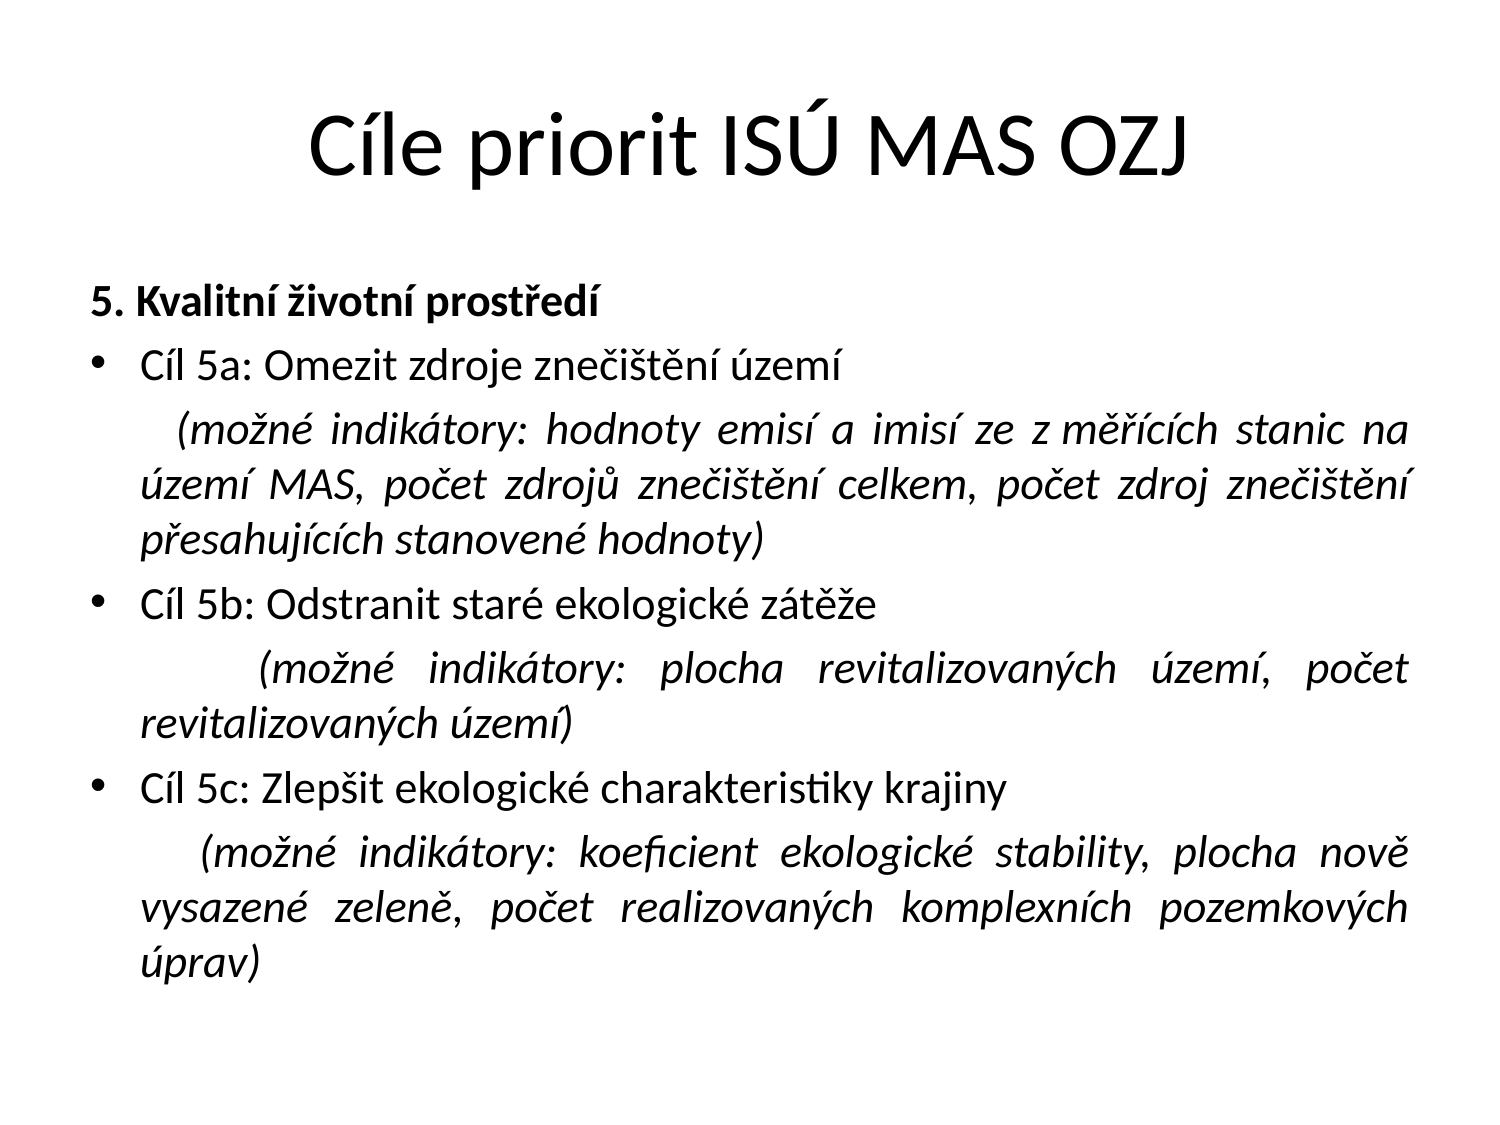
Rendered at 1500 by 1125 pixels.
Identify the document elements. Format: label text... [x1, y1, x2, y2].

list 5. Kvalitní životní prostředí Cíl 5a: Omezit zdroje znečištění území (možné indikátory: hodnoty emisí a imisí ze z měřících stanic na území MAS, počet zdrojů znečištění celkem, počet zdroj znečištění přesahujících stanovené hodnoty) Cíl 5b: Odstranit staré ekologické zátěže (možné indikátory: plocha revitalizovaných území, počet revitalizovaných území) Cíl 5c: Zlepšit ekologické charakteristiky krajiny (možné indikátory: koeficient ekologické stability, plocha nově vysazené zeleně, počet realizovaných komplexních pozemkových úprav) [75, 262, 1425, 1005]
title Cíle priorit ISÚ MAS OZJ [75, 45, 1425, 233]
